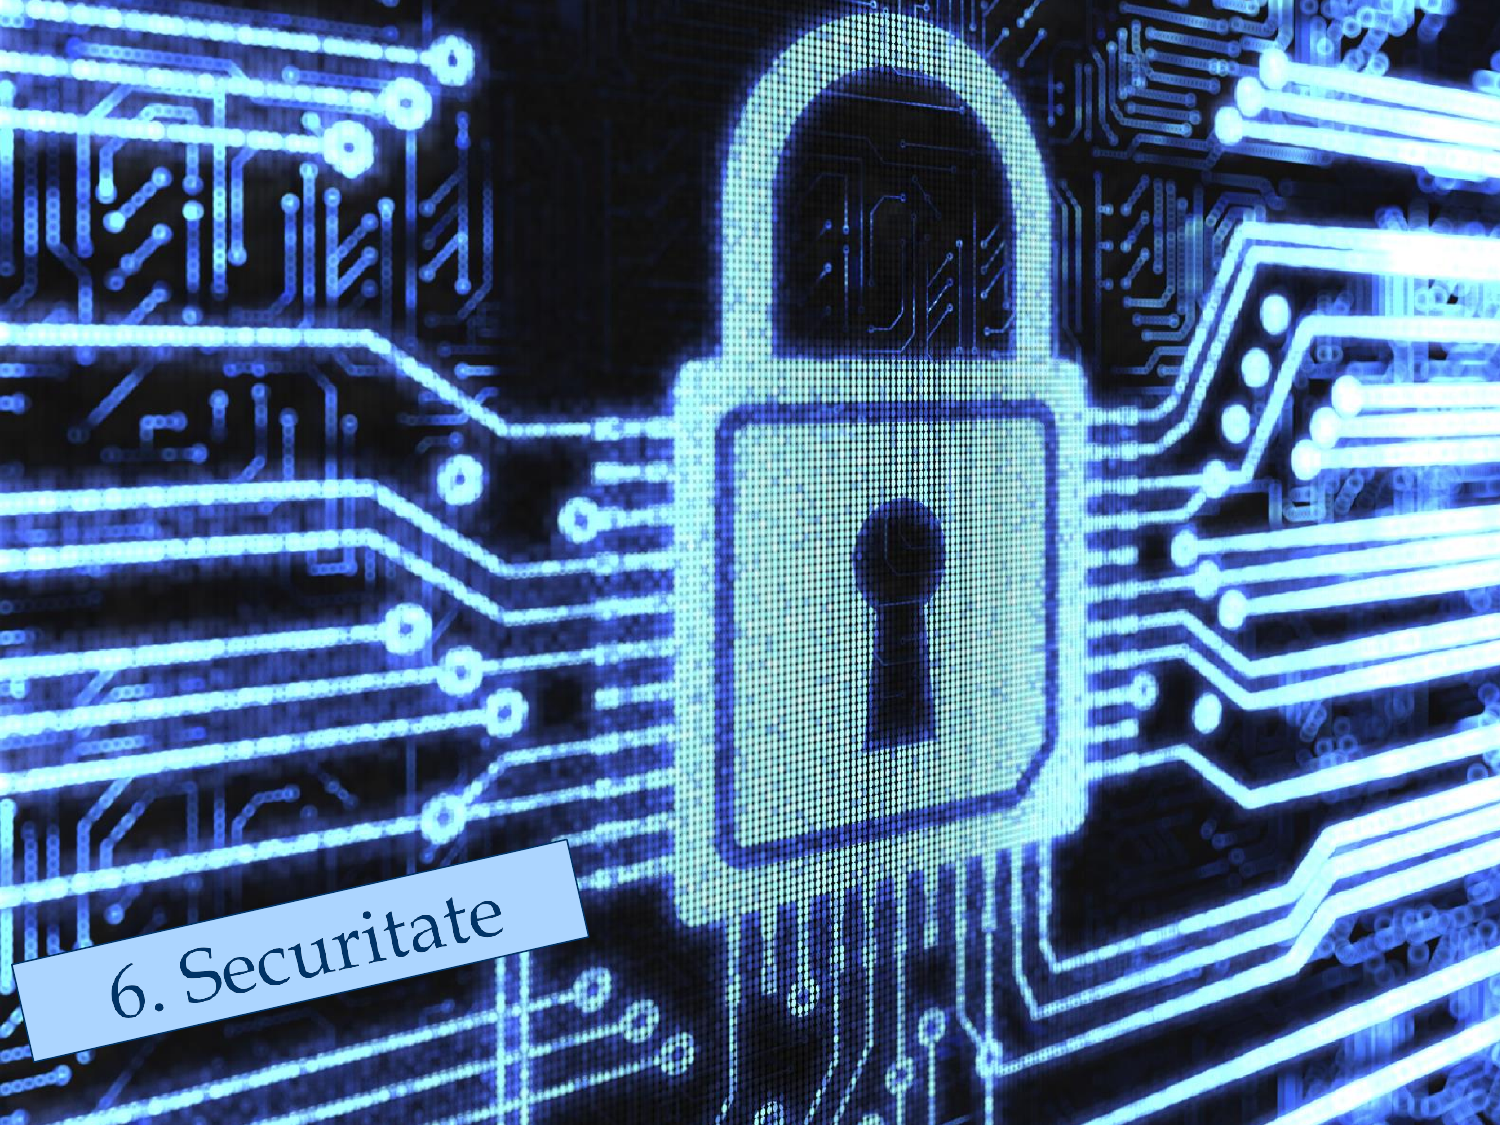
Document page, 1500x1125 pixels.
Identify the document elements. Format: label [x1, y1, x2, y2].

text_box [0, 0, 1500, 1125]
